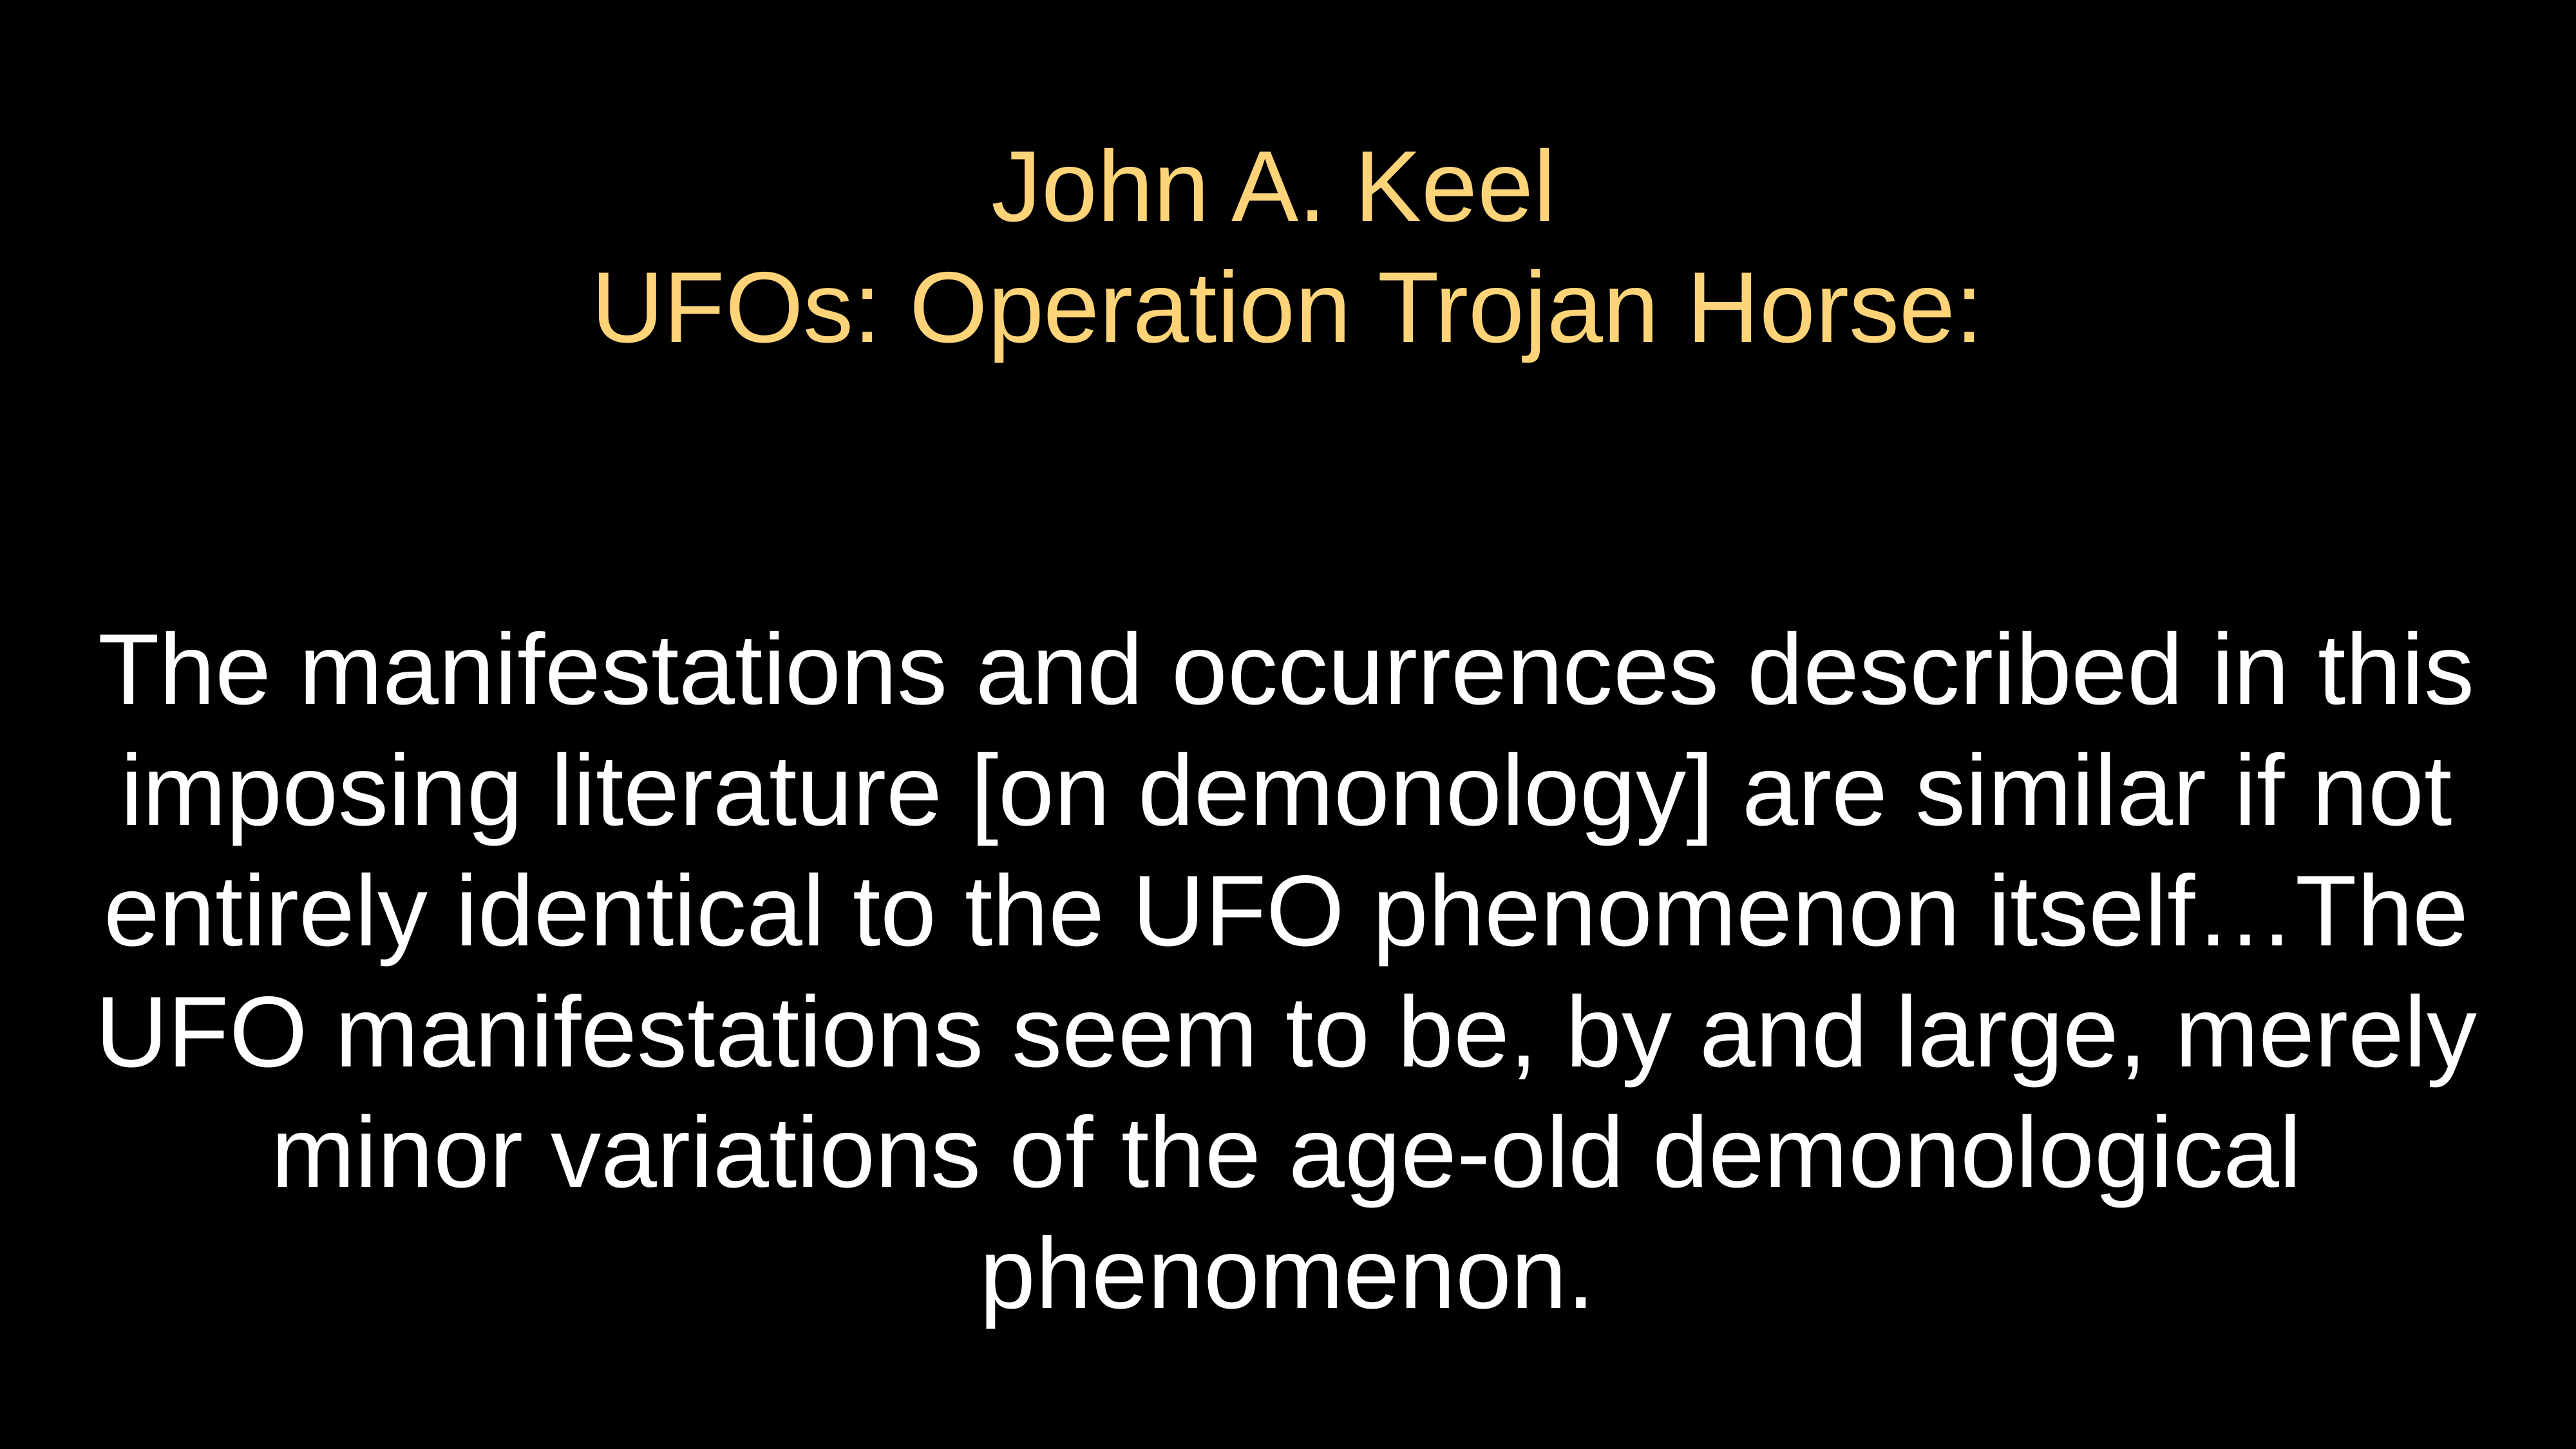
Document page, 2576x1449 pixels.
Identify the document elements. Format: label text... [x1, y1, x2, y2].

title John A. Keel UFOs: Operation Trojan Horse: The manifestations and occurrences described in this imposing literature [on demonology] are similar if not entirely identical to the UFO phenomenon itself…The UFO manifestations seem to be, by and large, merely minor variations of the age-old demonological phenomenon. [28, 37, 2548, 1412]
